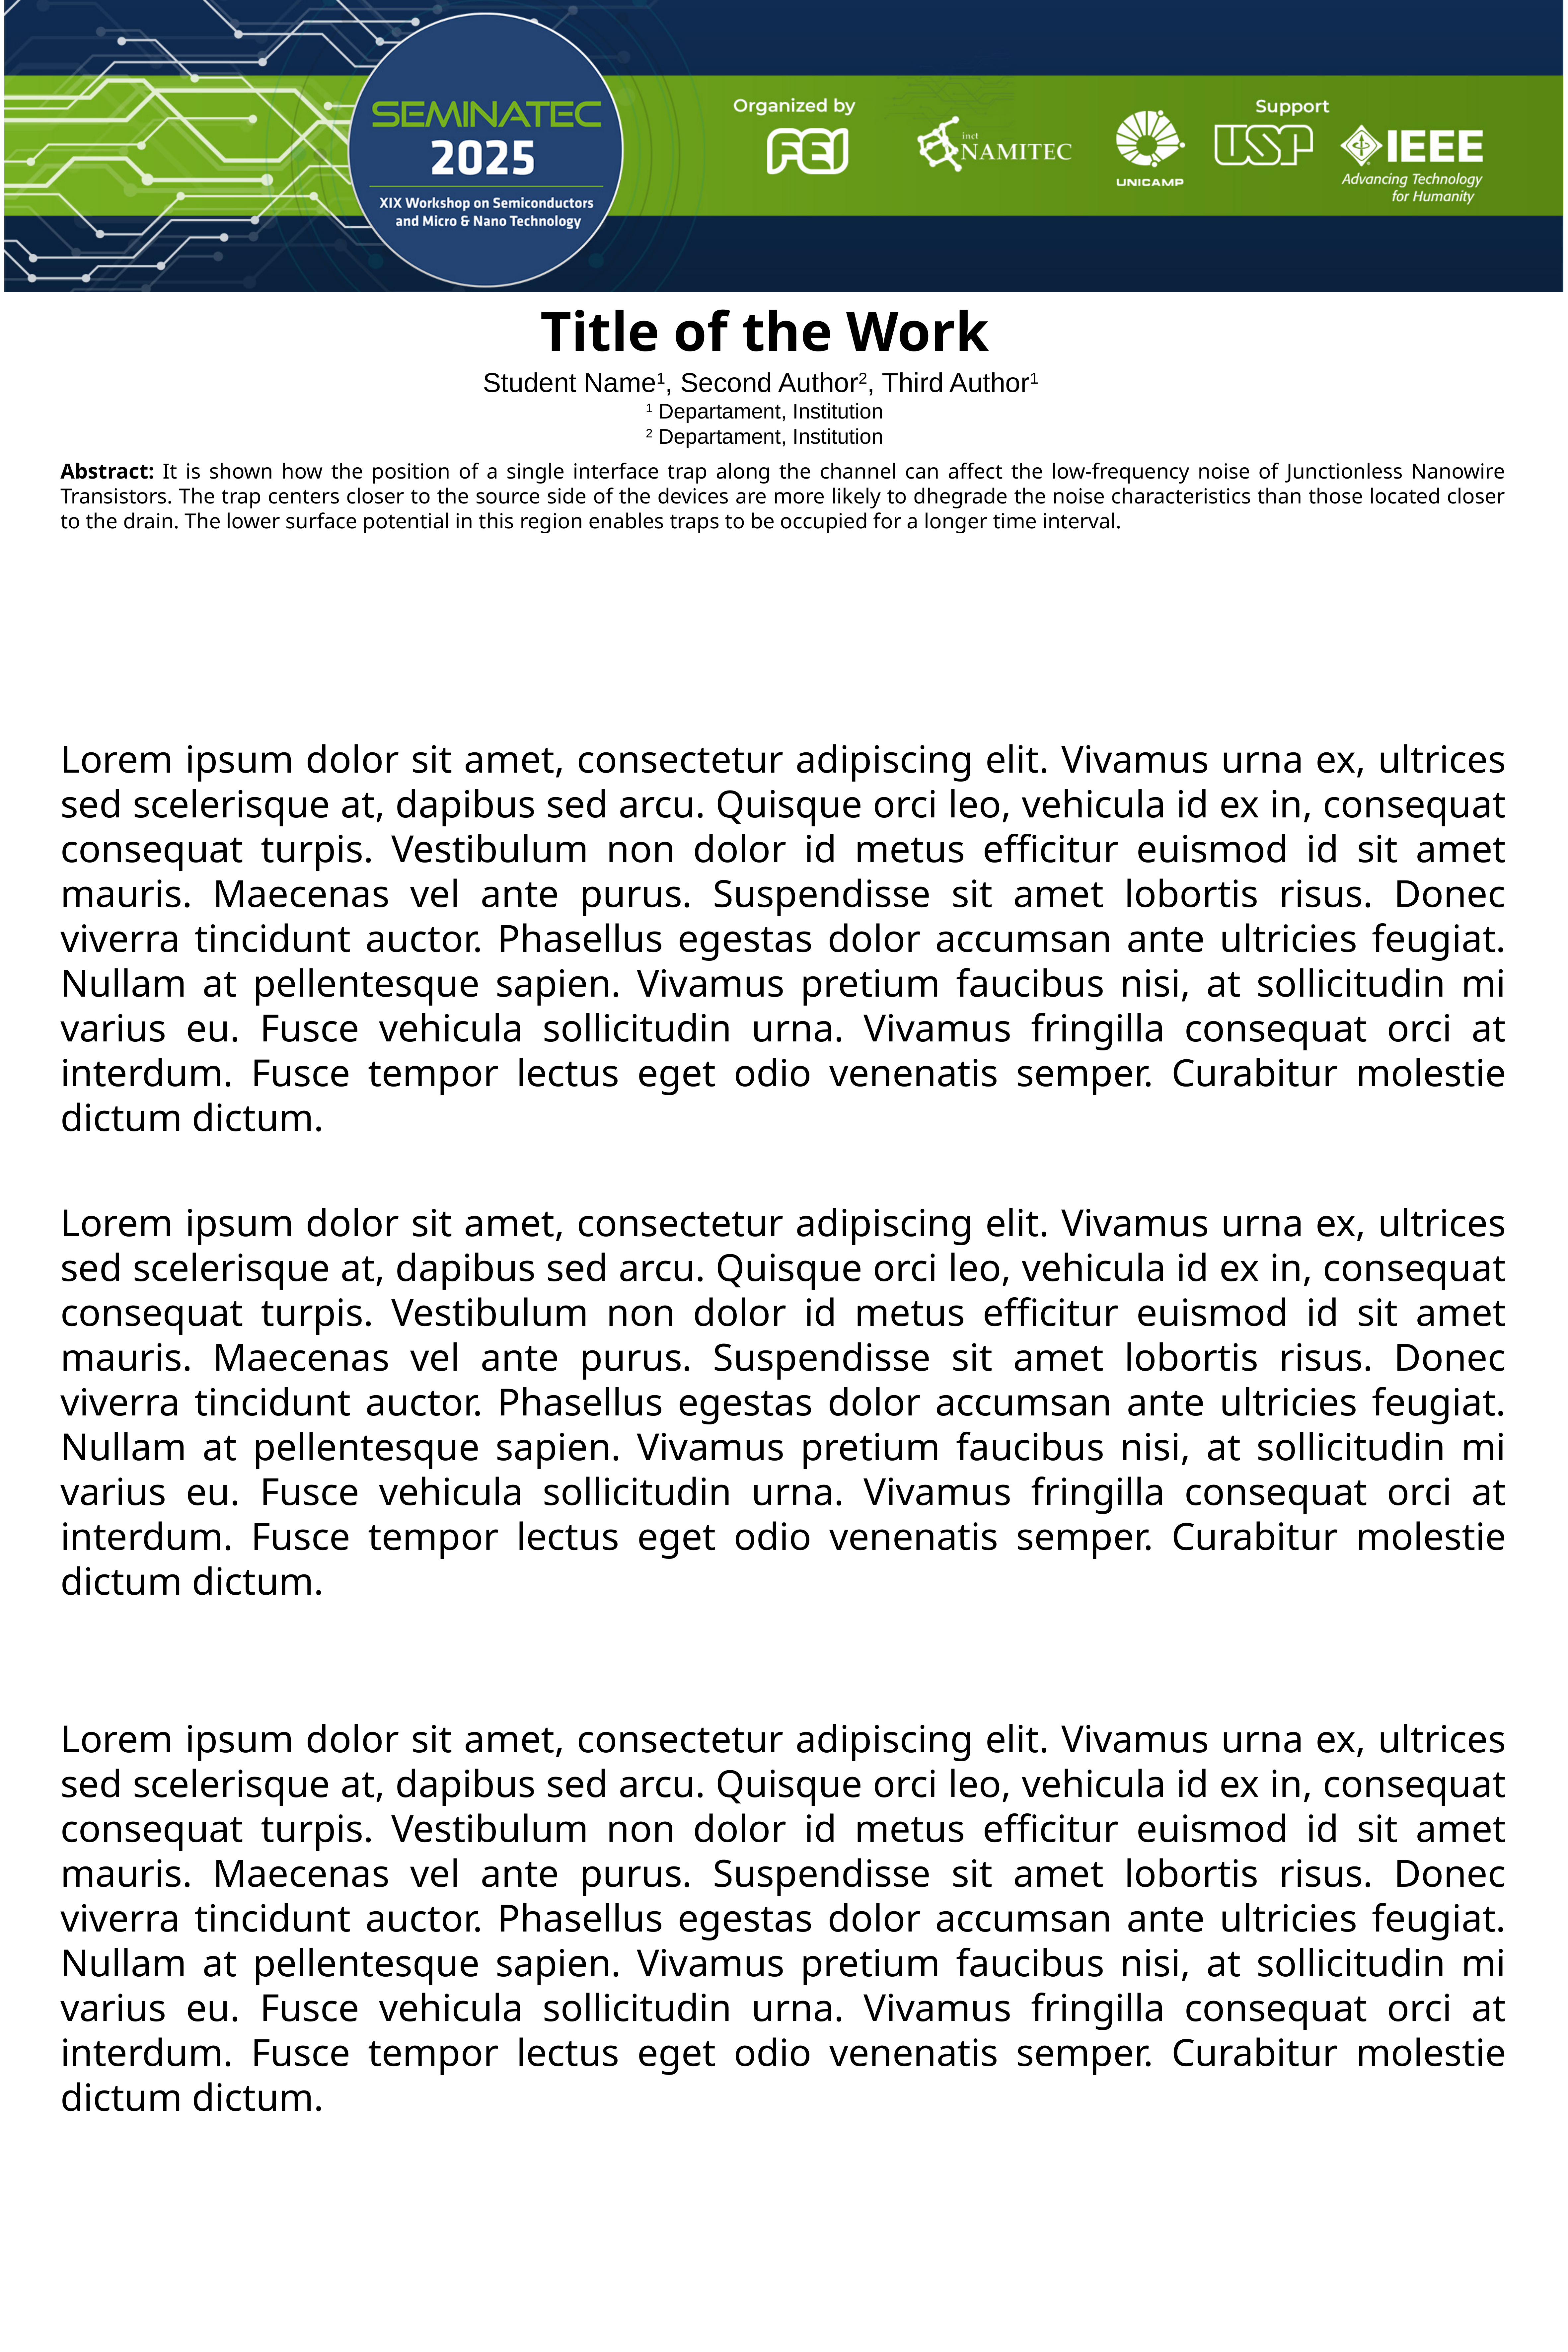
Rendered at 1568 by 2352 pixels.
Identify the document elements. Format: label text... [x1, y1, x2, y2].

text_box Student Name1, Second Author2, Third Author1 1 Departament, Institution 2 Departament, Institution [347, 365, 1182, 448]
picture [4, 0, 1563, 292]
text_box Abstract: It is shown how the position of a single interface trap along the channel can affect the low-frequency noise of Junctionless Nanowire Transistors. The trap centers closer to the source side of the devices are more likely to dhegrade the noise characteristics than those located closer to the drain. The lower surface potential in this region enables traps to be occupied for a longer time interval. [55, 455, 1512, 535]
text_box Lorem ipsum dolor sit amet, consectetur adipiscing elit. Vivamus urna ex, ultrices sed scelerisque at, dapibus sed arcu. Quisque orci leo, vehicula id ex in, consequat consequat turpis. Vestibulum non dolor id metus efficitur euismod id sit amet mauris. Maecenas vel ante purus. Suspendisse sit amet lobortis risus. Donec viverra tincidunt auctor. Phasellus egestas dolor accumsan ante ultricies feugiat. Nullam at pellentesque sapien. Vivamus pretium faucibus nisi, at sollicitudin mi varius eu. Fusce vehicula sollicitudin urna. Vivamus fringilla consequat orci at interdum. Fusce tempor lectus eget odio venenatis semper. Curabitur molestie dictum dictum. Lorem ipsum dolor sit amet, consectetur adipiscing elit. Vivamus urna ex, ultrices sed scelerisque at, dapibus sed arcu. Quisque orci leo, vehicula id ex in, consequat consequat turpis. Vestibulum non dolor id metus efficitur euismod id sit amet mauris. Maecenas vel ante purus. Suspendisse sit amet lobortis risus. Donec viverra tincidunt auctor. Phasellus egestas dolor accumsan ante ultricies feugiat. Nullam at pellentesque sapien. Vivamus pretium faucibus nisi, at sollicitudin mi varius eu. Fusce vehicula sollicitudin urna. Vivamus fringilla consequat orci at interdum. Fusce tempor lectus eget odio venenatis semper. Curabitur molestie dictum dictum. Lorem ipsum dolor sit amet, consectetur adipiscing elit. Vivamus urna ex, ultrices sed scelerisque at, dapibus sed arcu. Quisque orci leo, vehicula id ex in, consequat consequat turpis. Vestibulum non dolor id metus efficitur euismod id sit amet mauris. Maecenas vel ante purus. Suspendisse sit amet lobortis risus. Donec viverra tincidunt auctor. Phasellus egestas dolor accumsan ante ultricies feugiat. Nullam at pellentesque sapien. Vivamus pretium faucibus nisi, at sollicitudin mi varius eu. Fusce vehicula sollicitudin urna. Vivamus fringilla consequat orci at interdum. Fusce tempor lectus eget odio venenatis semper. Curabitur molestie dictum dictum. [55, 733, 1512, 2173]
text_box Title of the Work [119, 294, 1410, 364]
